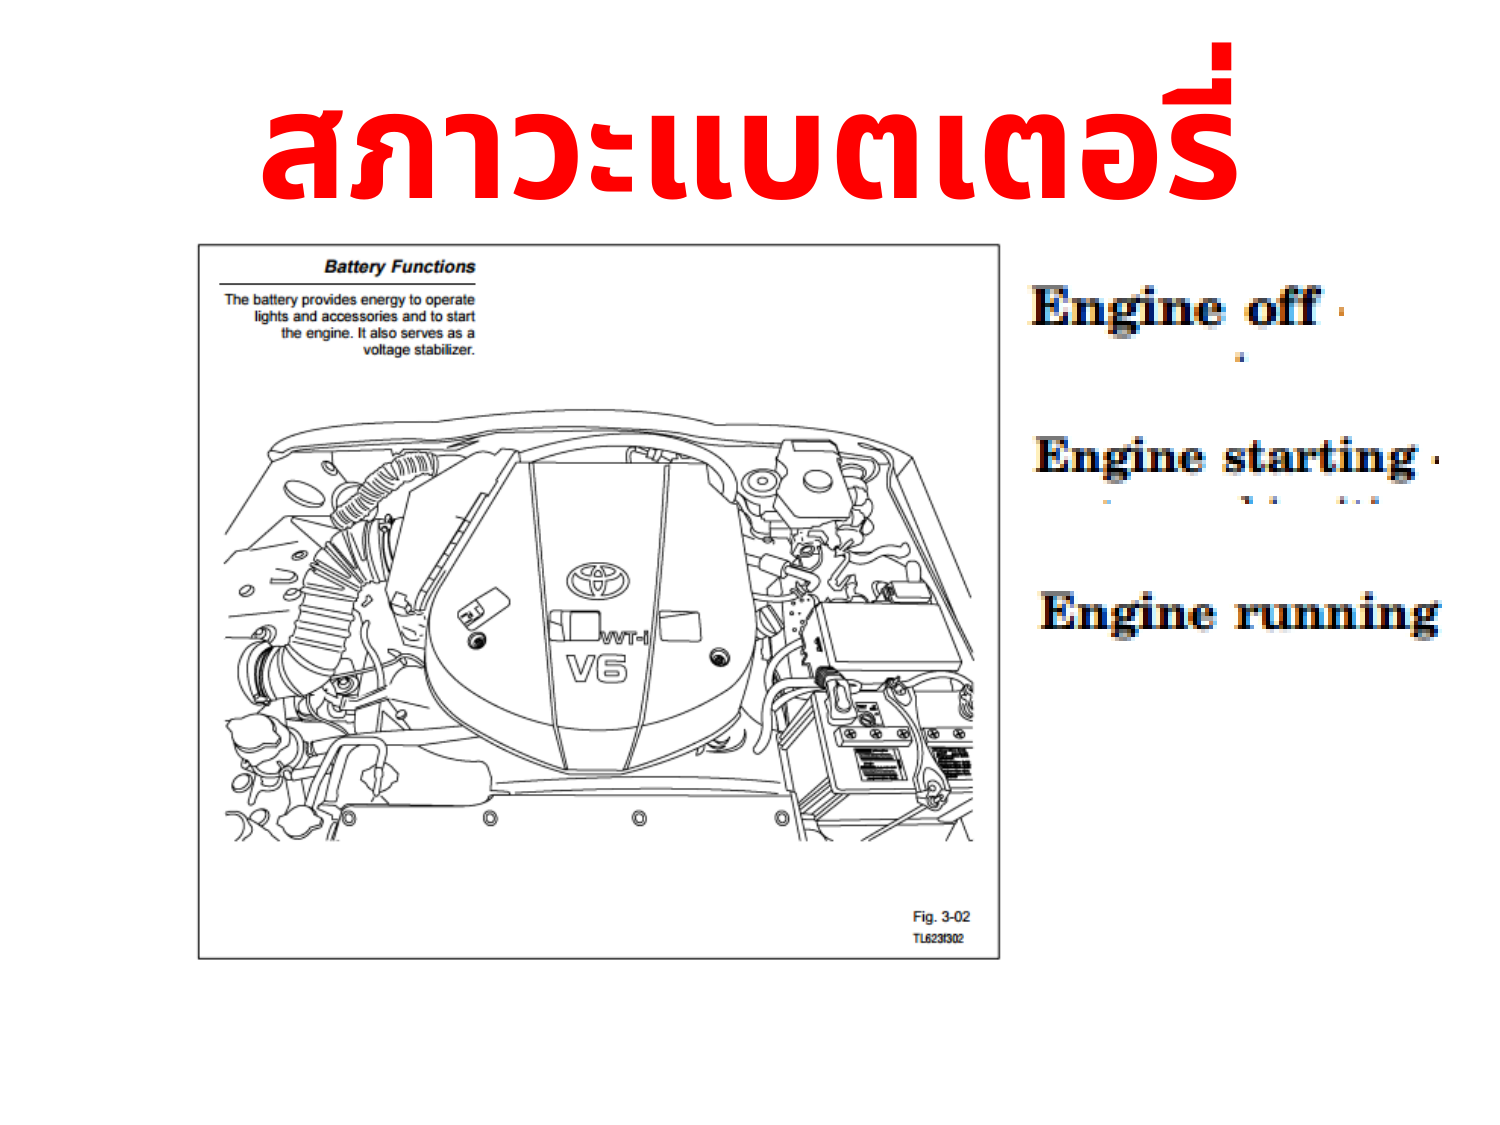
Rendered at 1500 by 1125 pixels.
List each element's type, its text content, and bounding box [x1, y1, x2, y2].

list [170, 232, 1011, 976]
picture [1014, 266, 1344, 362]
picture [1017, 420, 1439, 504]
picture [1017, 571, 1451, 646]
title สภาวะแบตเตอรี่ [75, 45, 1425, 233]
